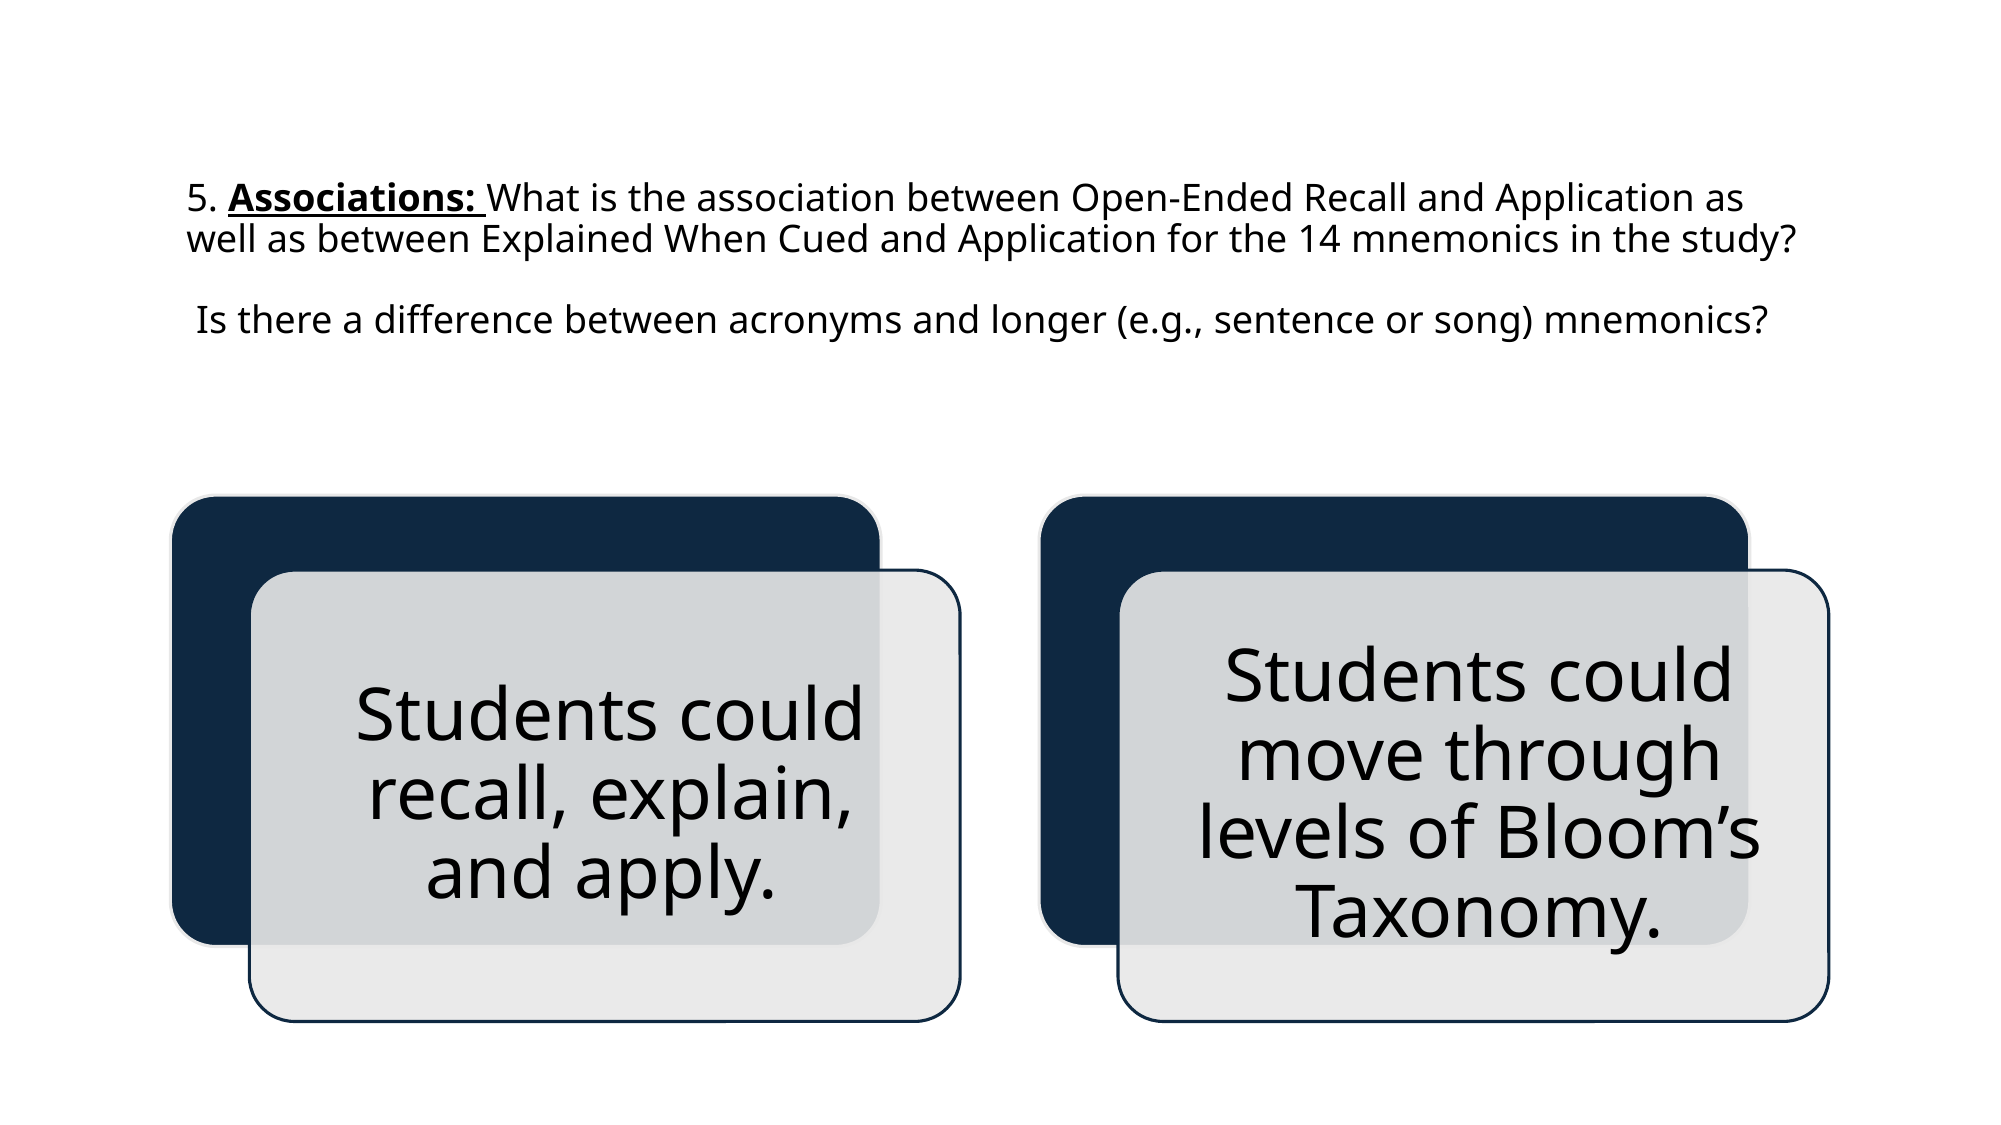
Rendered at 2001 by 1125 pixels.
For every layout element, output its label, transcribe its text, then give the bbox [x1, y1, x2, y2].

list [147, 494, 1852, 1022]
title 5. Associations: What is the association between Open-Ended Recall and Application as well as between Explained When Cued and Application for the 14 mnemonics in the study? Is there a difference between acronyms and longer (e.g., sentence or song) mnemonics? [171, 132, 1840, 388]
